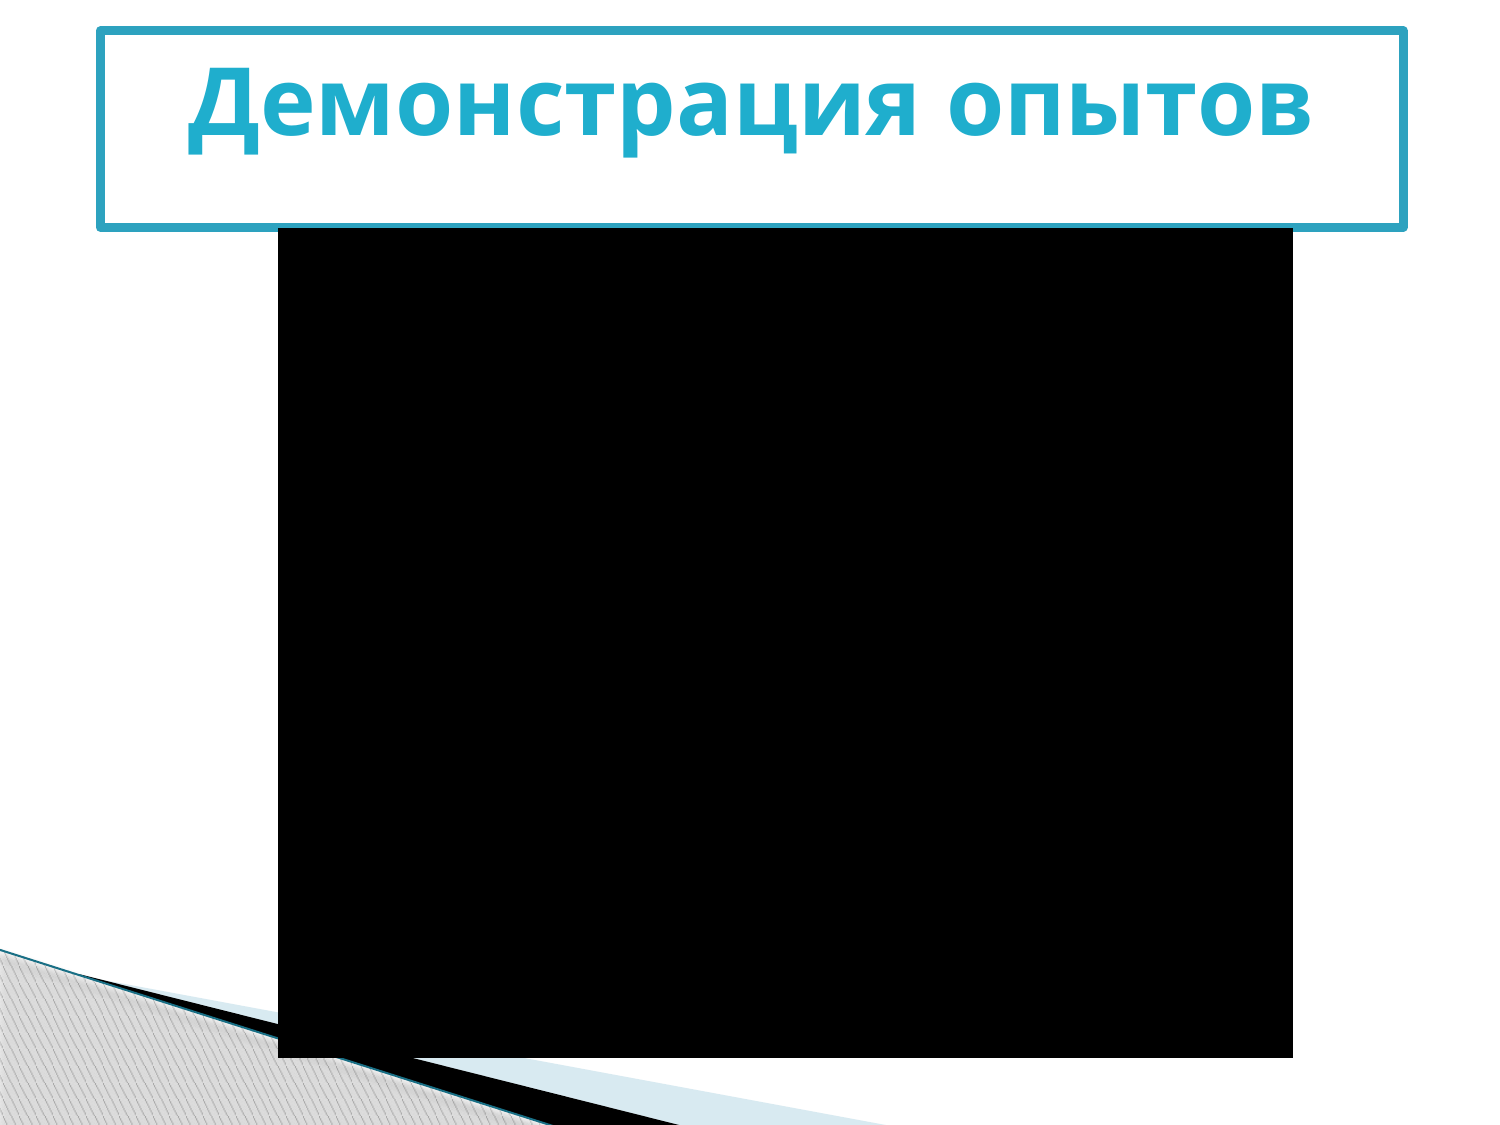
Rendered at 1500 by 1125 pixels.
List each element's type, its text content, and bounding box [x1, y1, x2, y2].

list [277, 227, 1294, 1059]
title Демонстрация опытов [96, 26, 1408, 232]
